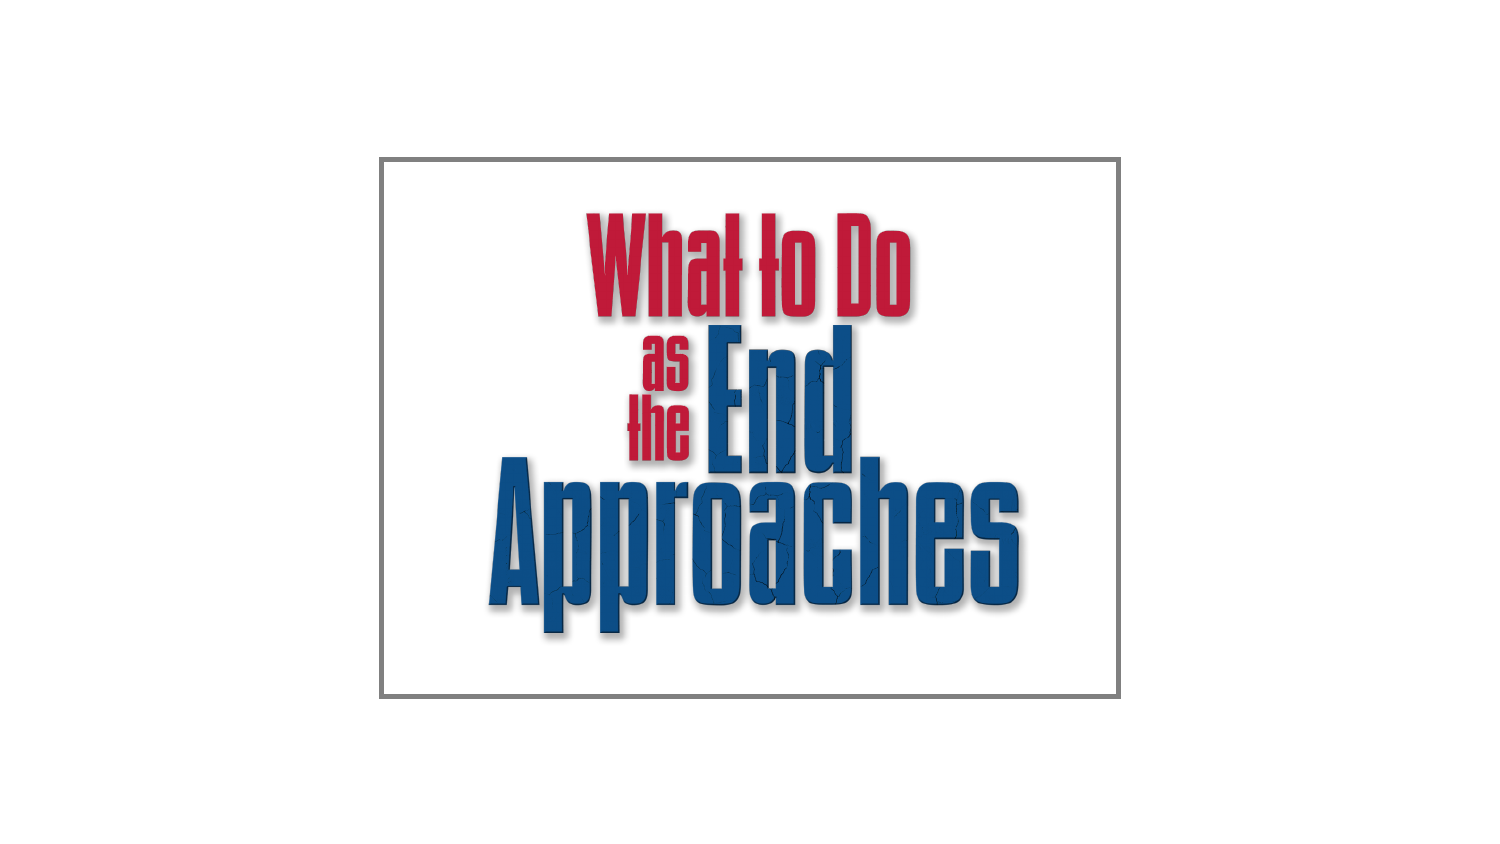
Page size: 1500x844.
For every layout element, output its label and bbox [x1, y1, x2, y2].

picture [455, 187, 1045, 656]
text_box [380, 158, 1120, 698]
